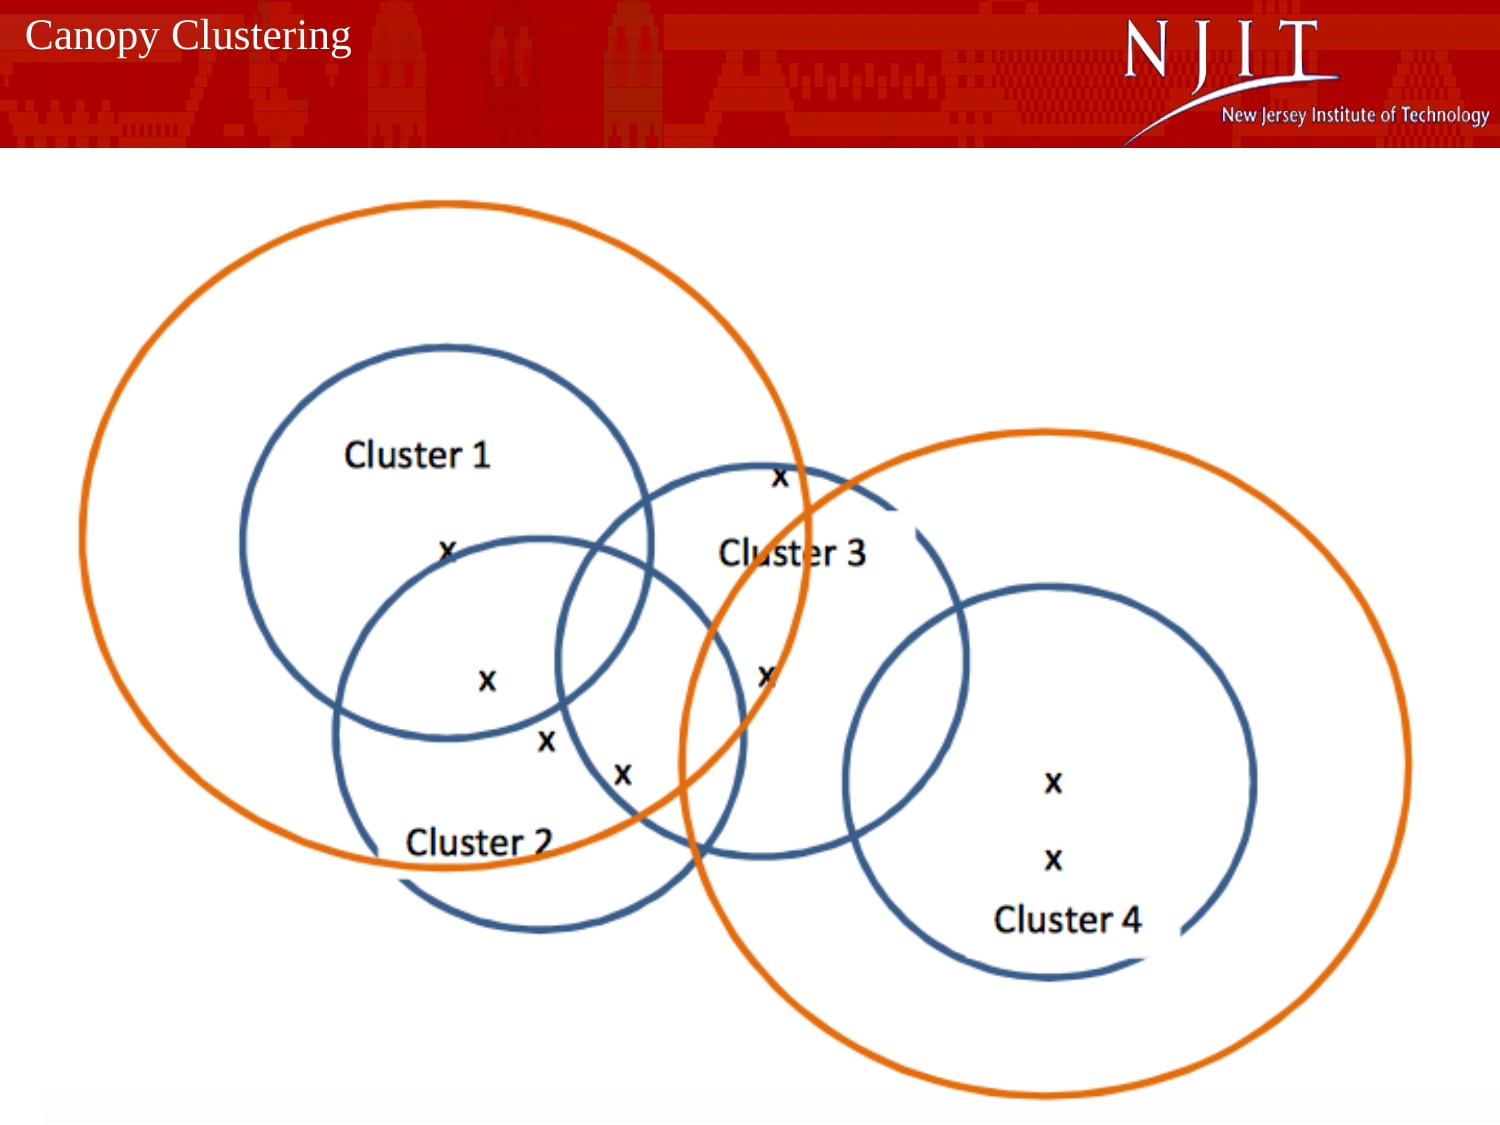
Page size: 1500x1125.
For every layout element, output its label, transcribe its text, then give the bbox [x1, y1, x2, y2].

title Canopy Clustering [24, 3, 1500, 144]
picture [0, 0, 1500, 1125]
